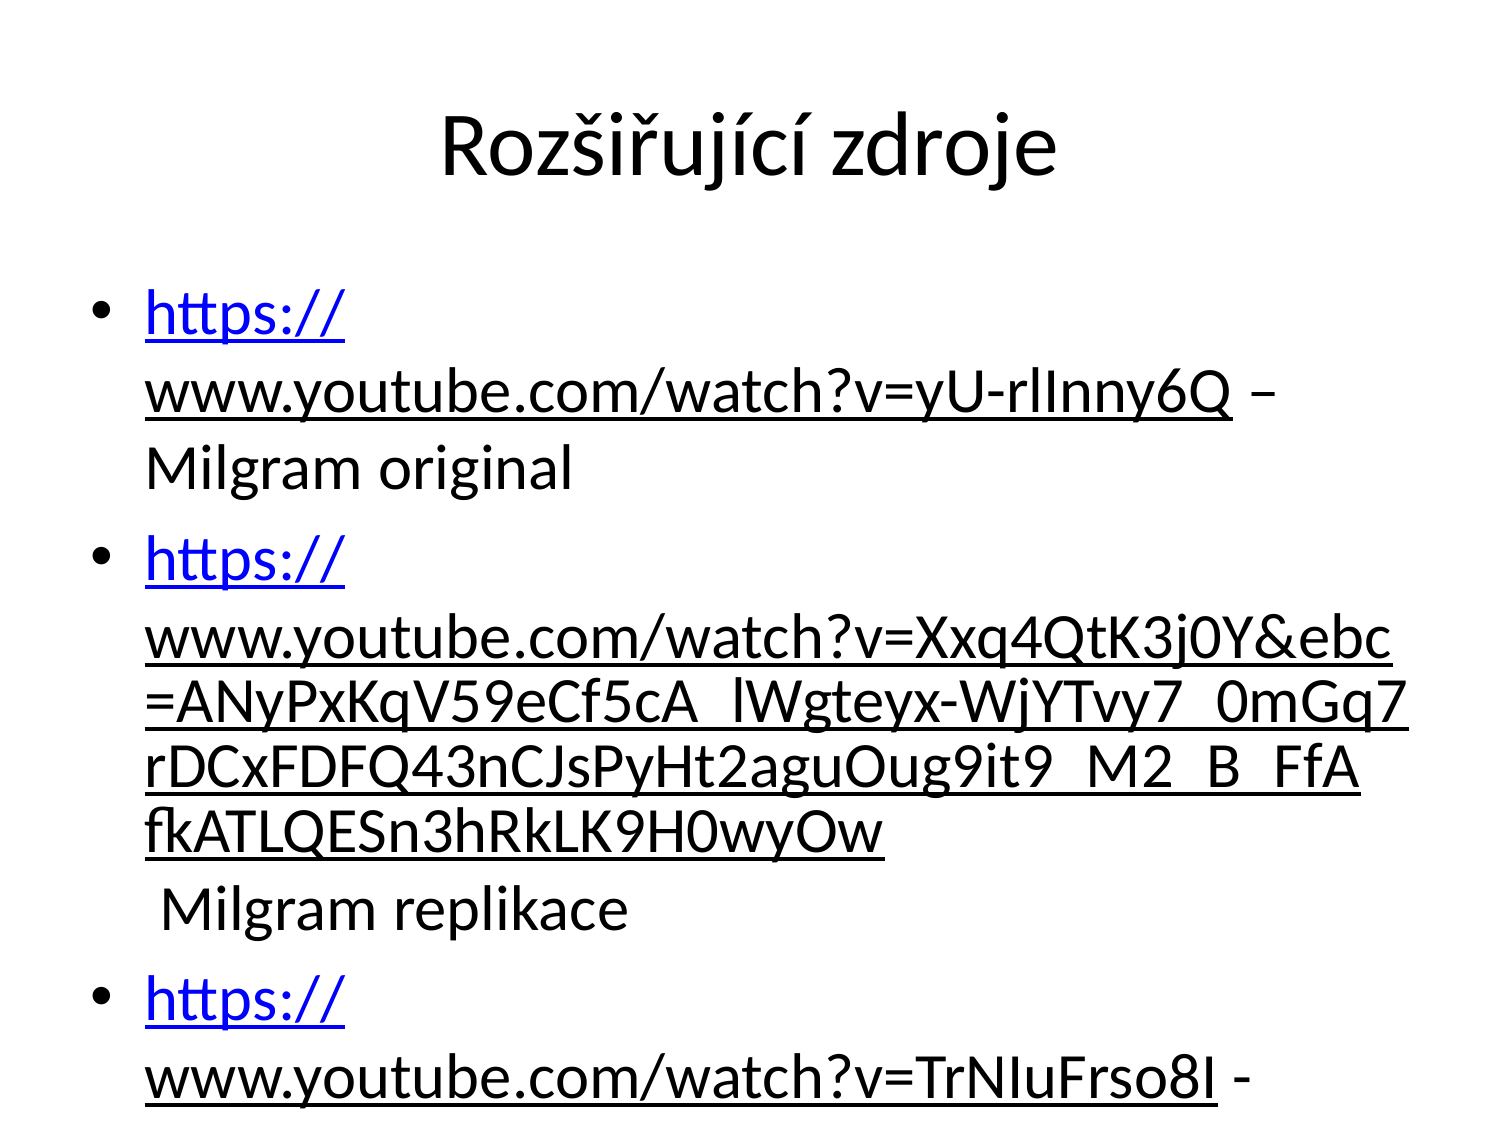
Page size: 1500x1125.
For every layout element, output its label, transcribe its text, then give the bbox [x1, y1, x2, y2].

title Rozšiřující zdroje [75, 45, 1425, 233]
list https://www.youtube.com/watch?v=yU-rlInny6Q – Milgram original https://www.youtube.com/watch?v=Xxq4QtK3j0Y&ebc=ANyPxKqV59eCf5cA_lWgteyx-WjYTvy7_0mGq7rDCxFDFQ43nCJsPyHt2aguOug9it9_M2_B_FfAfkATLQESn3hRkLK9H0wyOw Milgram replikace https://www.youtube.com/watch?v=TrNIuFrso8I - konformita [75, 262, 1425, 1005]
